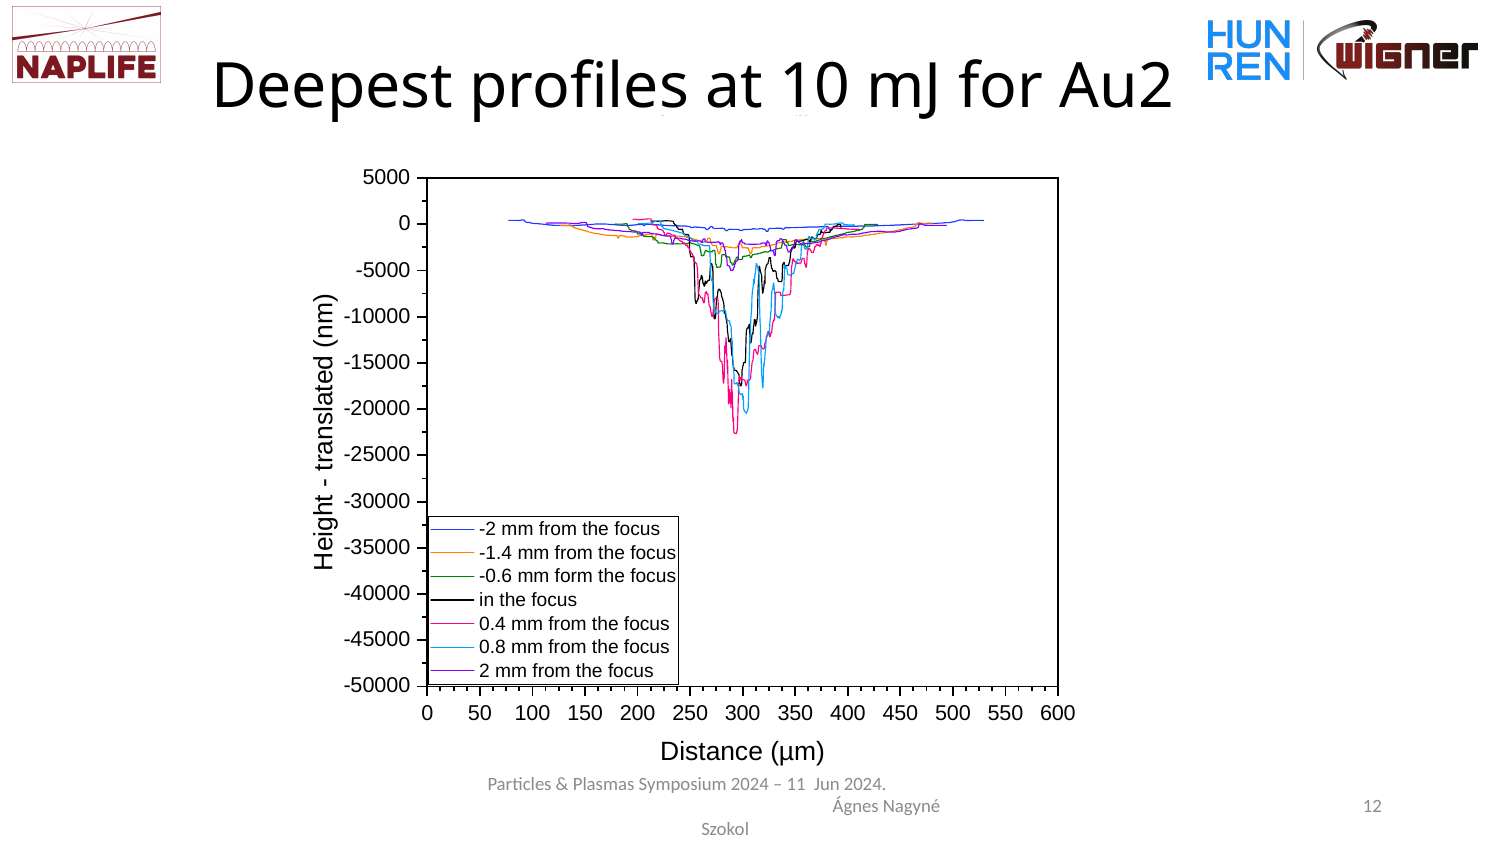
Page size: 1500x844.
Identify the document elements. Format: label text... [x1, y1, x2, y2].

slide_number 12 [1059, 782, 1397, 827]
picture [12, 6, 161, 83]
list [261, 95, 1189, 805]
title Deepest profiles at 10 mJ for Au2 [177, 44, 1209, 129]
picture [1208, 20, 1478, 80]
text_box Particles & Plasmas Symposium 2024 – 11 Jun 2024. Ágnes Nagyné Szokol [472, 805, 979, 828]
